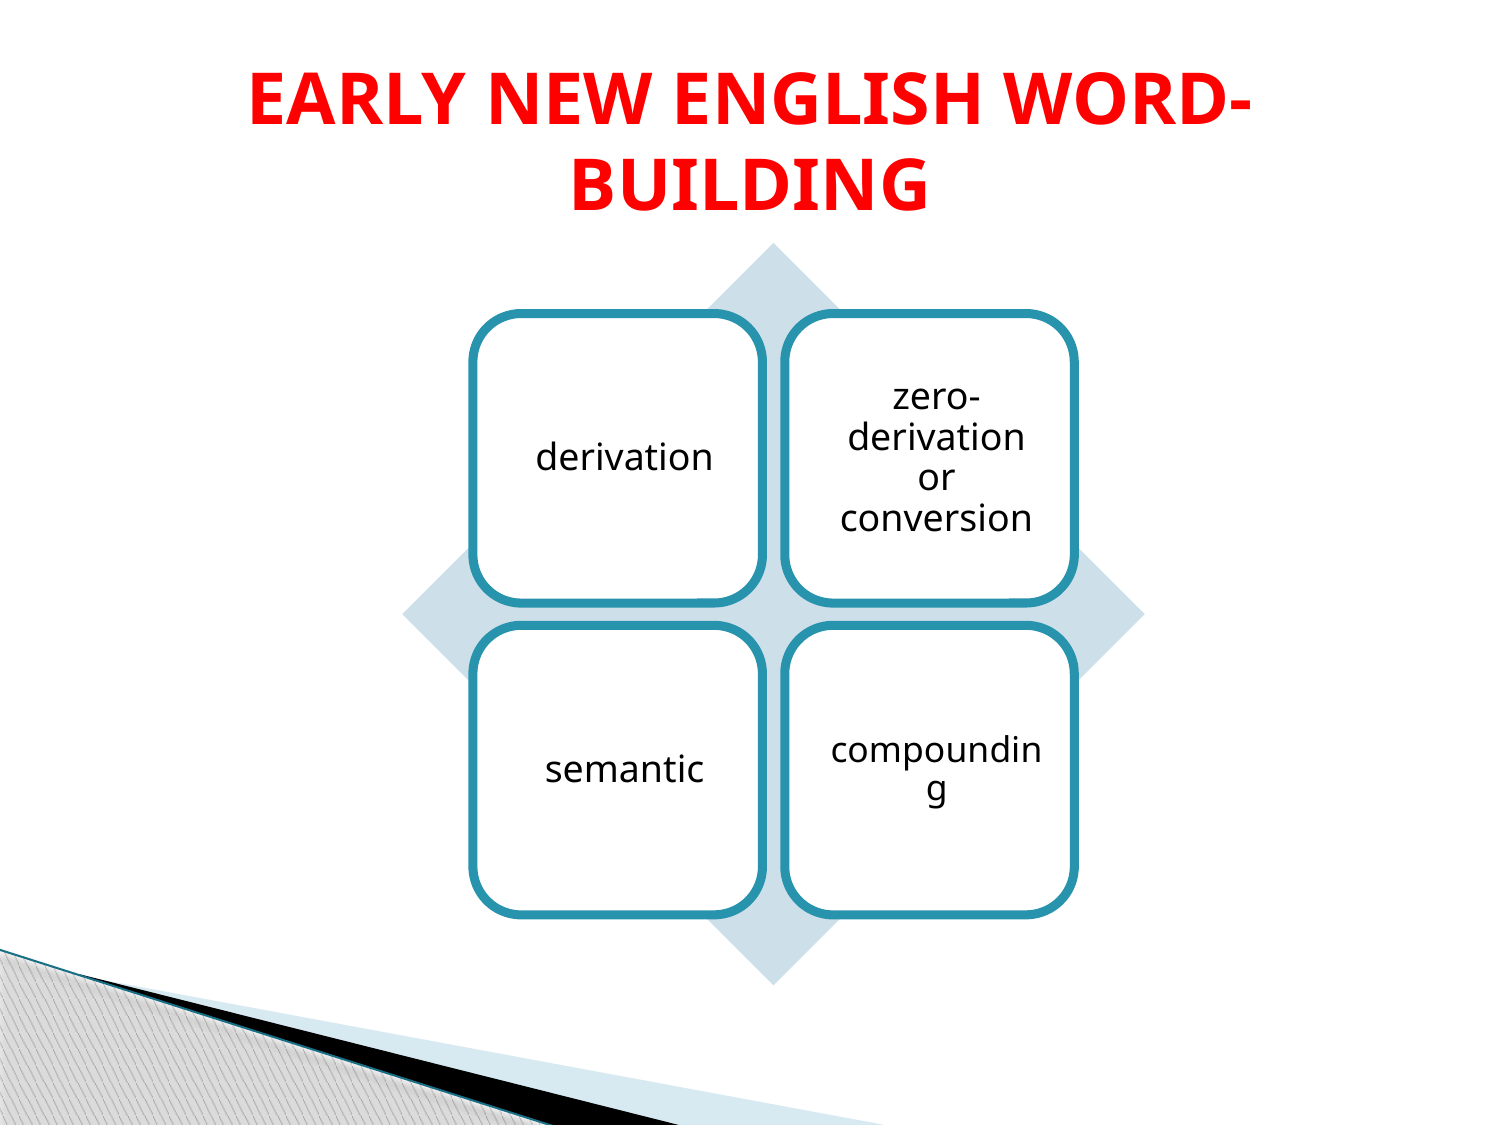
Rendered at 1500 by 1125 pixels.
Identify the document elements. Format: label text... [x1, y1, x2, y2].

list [277, 242, 1270, 986]
title EARLY NEW ENGLISH WORD-BUILDING [75, 45, 1425, 233]
